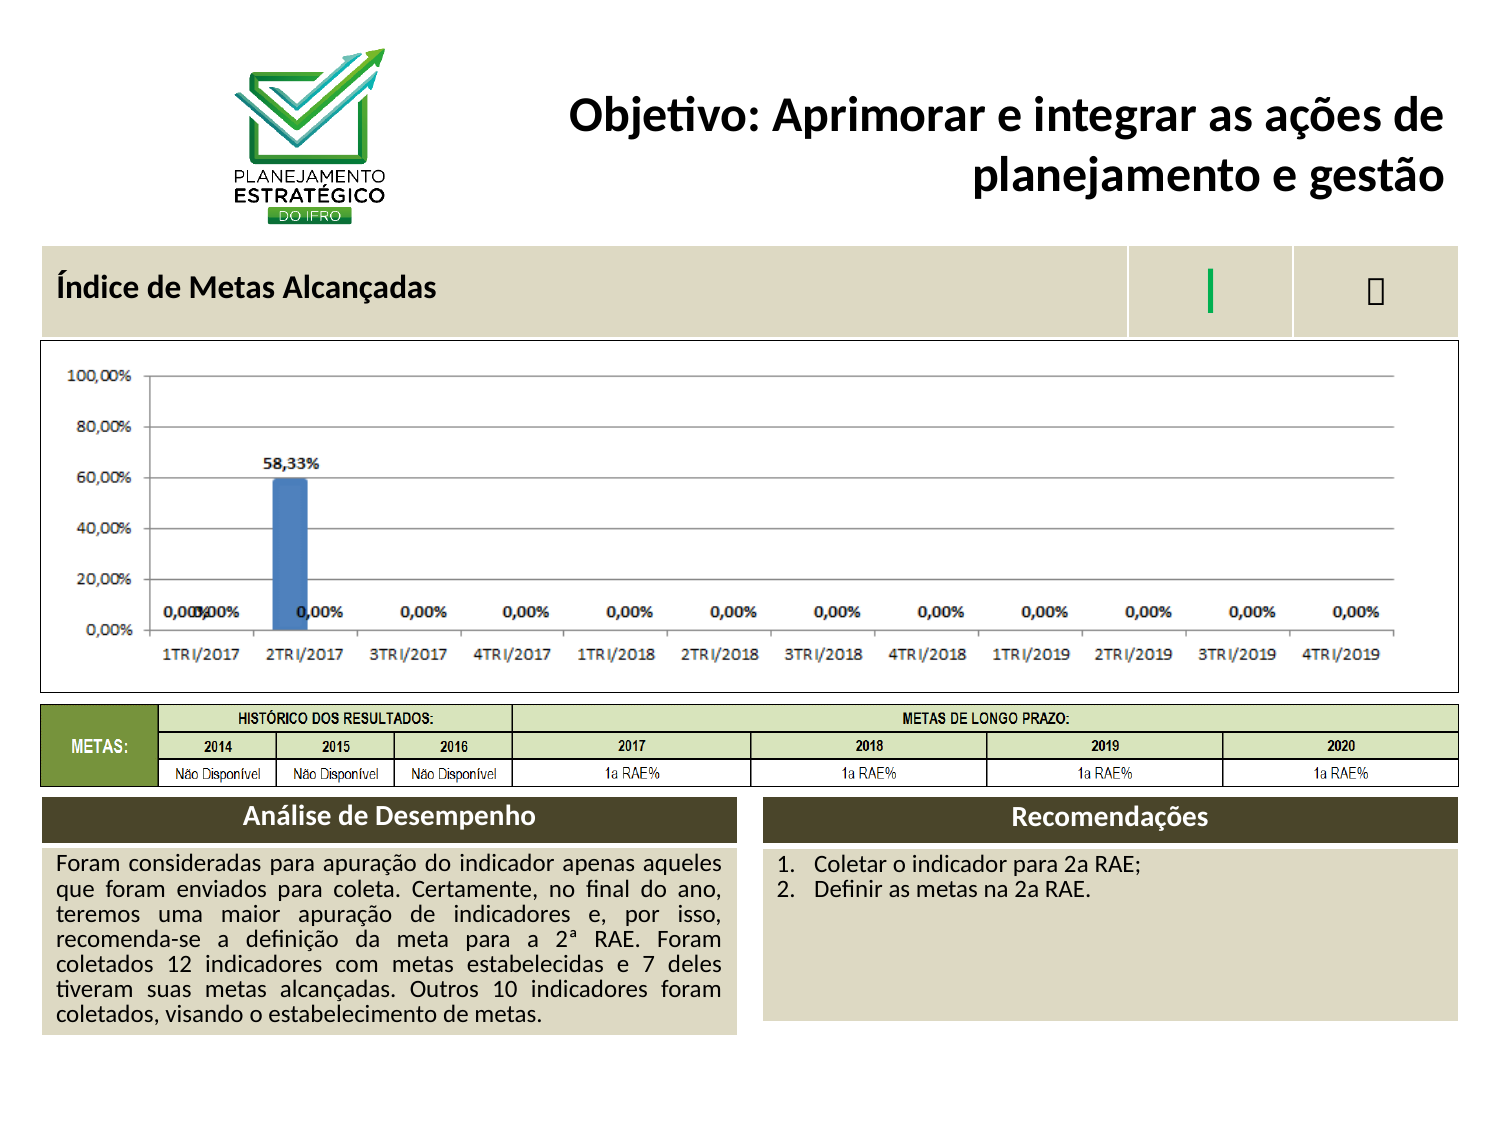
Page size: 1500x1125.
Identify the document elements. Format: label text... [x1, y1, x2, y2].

table_header  [1294, 246, 1458, 337]
table_header l [1129, 246, 1292, 337]
table_header Índice de Metas Alcançadas [42, 246, 1127, 337]
table_cell Coletar o indicador para 2a RAE; Definir as metas na 2a RAE. [763, 849, 1458, 1021]
picture [40, 340, 1460, 693]
text_box Objetivo: Aprimorar e integrar as ações de planejamento e gestão [383, 73, 1461, 209]
table_header Recomendações [763, 797, 1458, 843]
table_header Análise de Desempenho [42, 797, 737, 843]
table_cell Foram consideradas para apuração do indicador apenas aqueles que foram enviados para coleta. Certamente, no final do ano, teremos uma maior apuração de indicadores e, por isso, recomenda-se a definição da meta para a 2ª RAE. Foram coletados 12 indicadores com metas estabelecidas e 7 deles tiveram suas metas alcançadas. Outros 10 indicadores foram coletados, visando o estabelecimento de metas. [42, 848, 737, 1035]
picture [226, 42, 393, 229]
picture [40, 703, 1460, 788]
